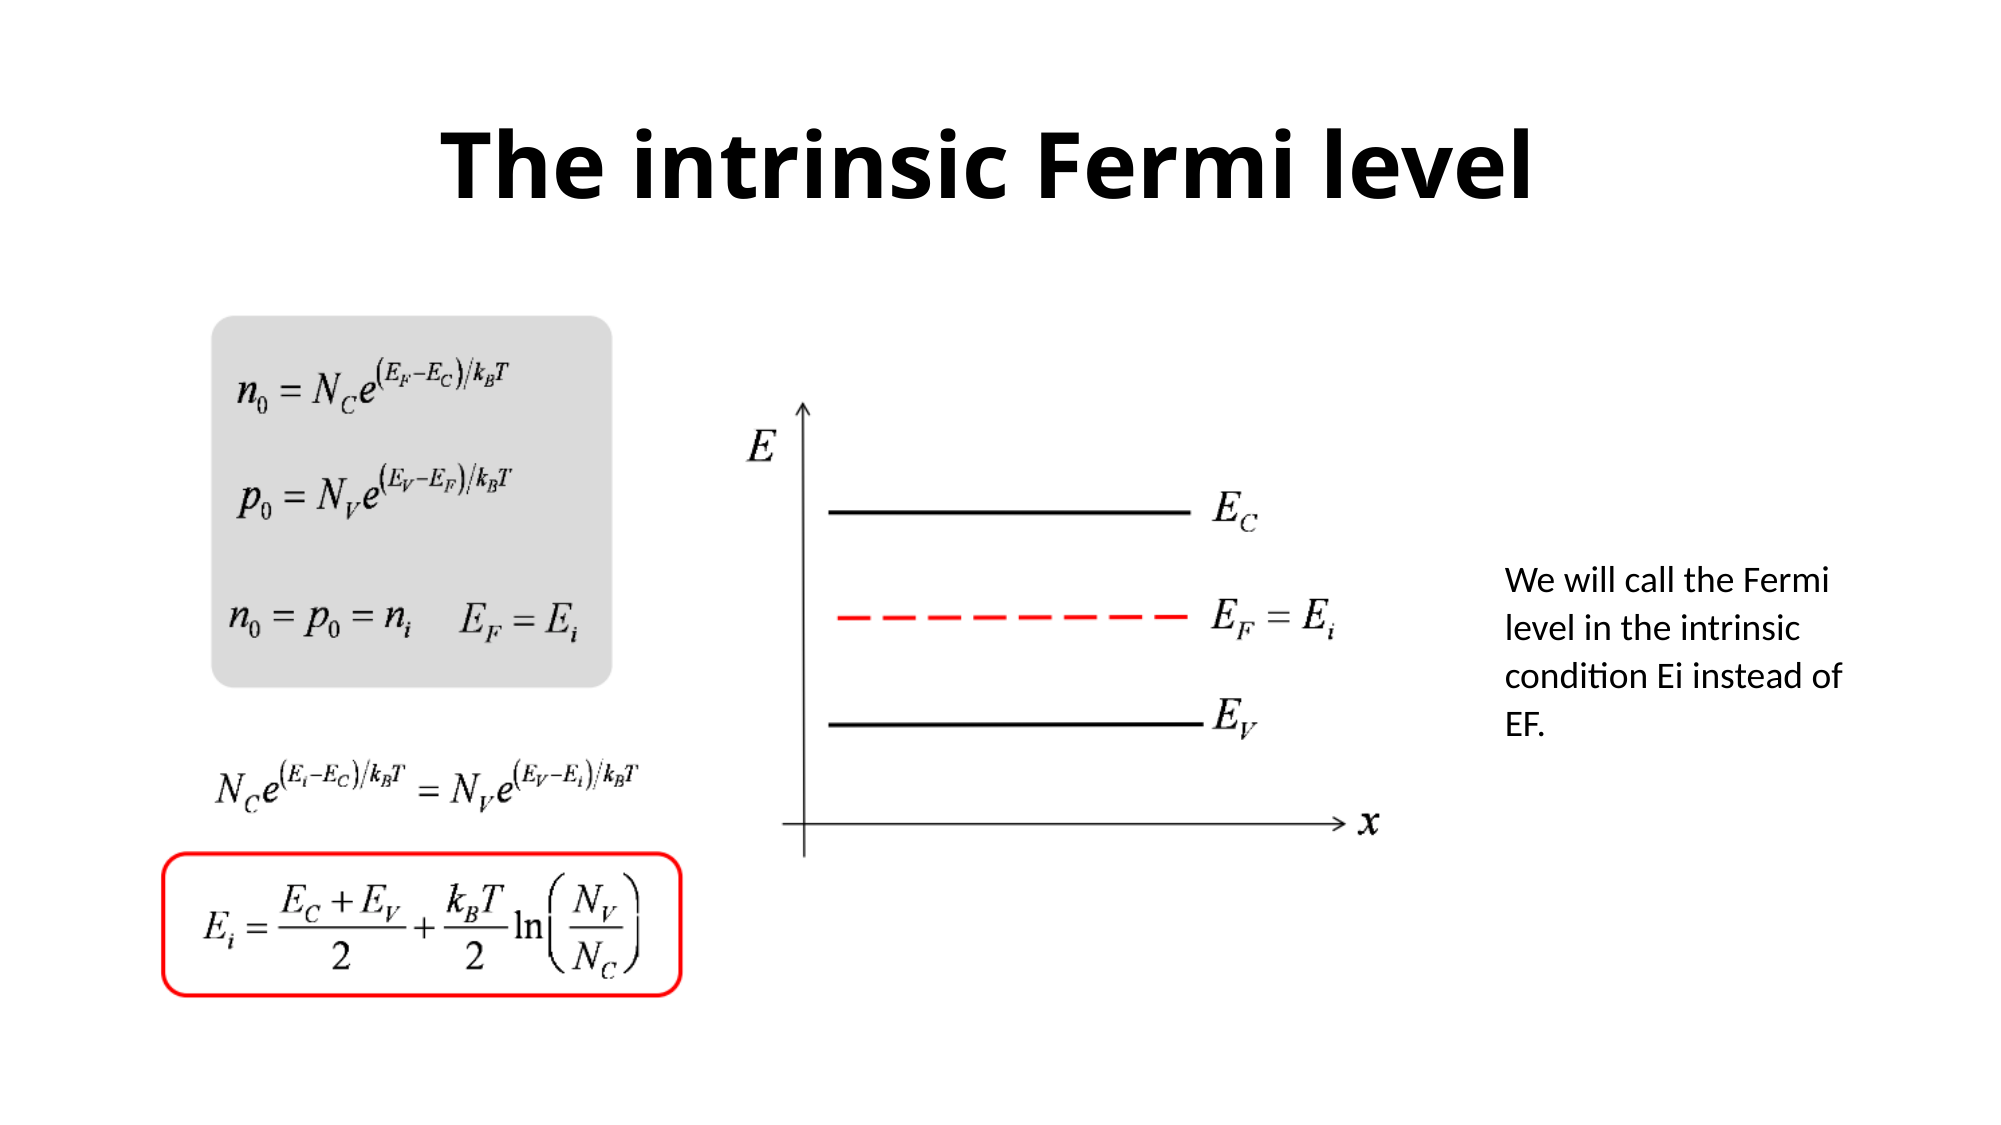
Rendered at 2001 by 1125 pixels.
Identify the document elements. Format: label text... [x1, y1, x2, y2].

title The intrinsic Fermi level [137, 59, 1863, 278]
picture [160, 293, 1425, 1003]
text_box We will call the Fermi level in the intrinsic condition Ei instead of EF. [1490, 544, 1904, 752]
